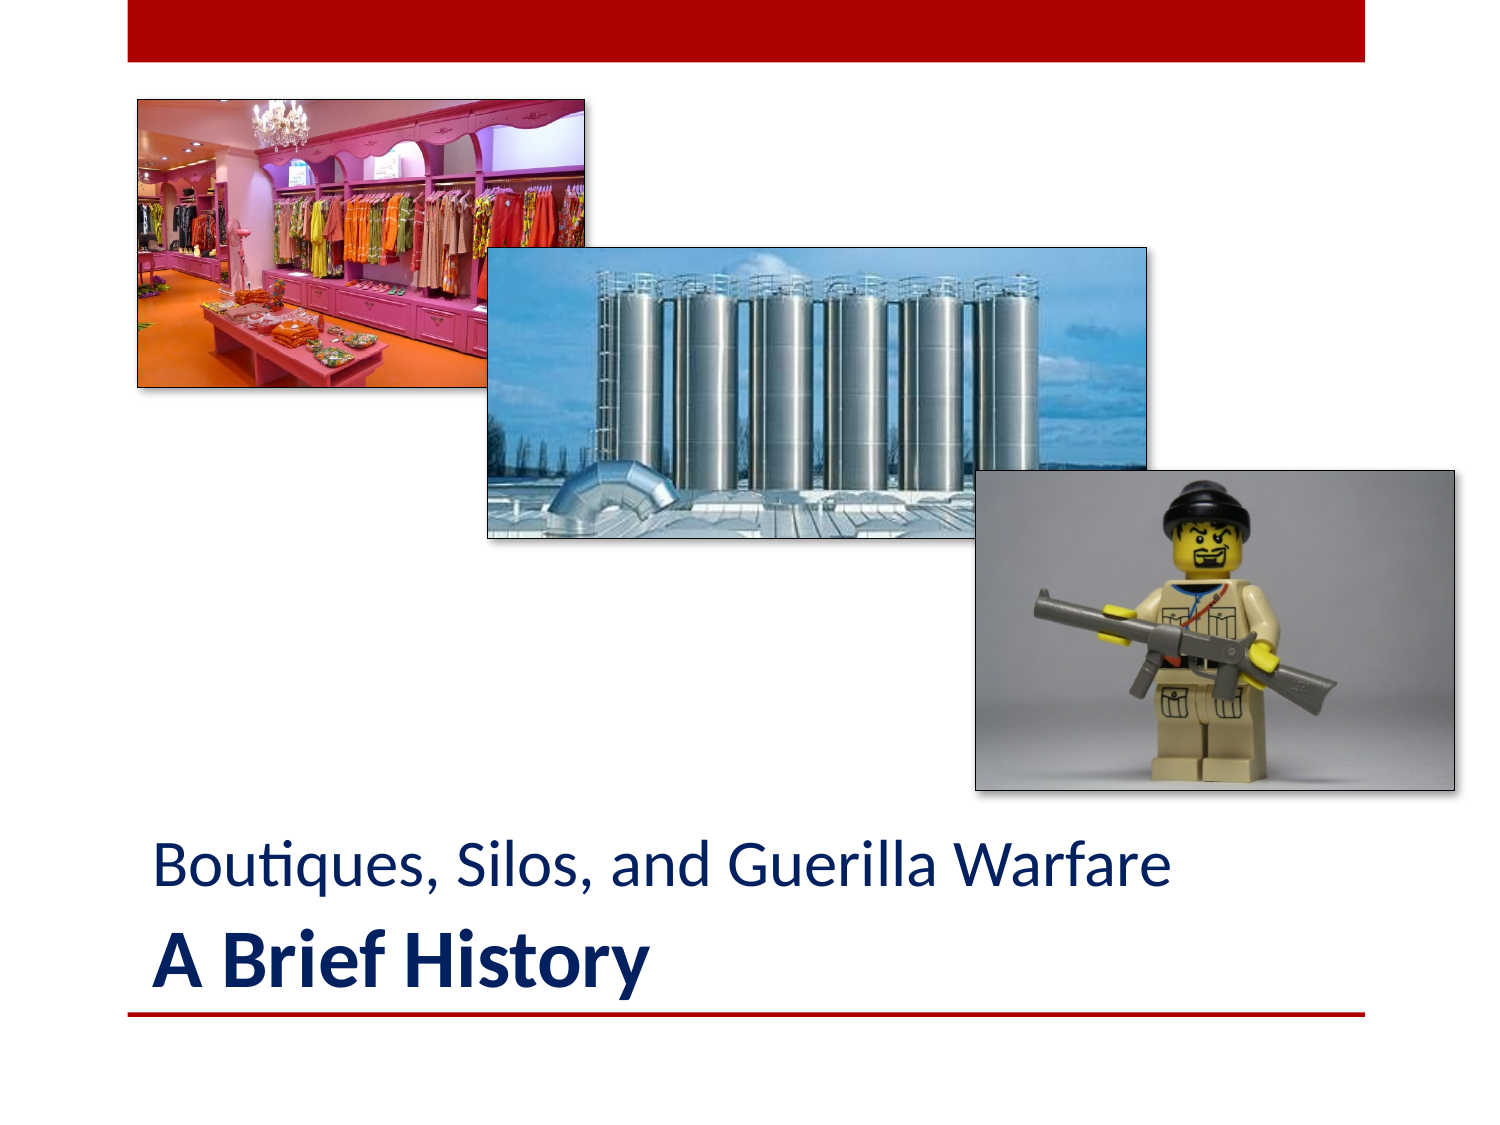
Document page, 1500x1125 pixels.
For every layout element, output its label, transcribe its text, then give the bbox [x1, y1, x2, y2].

picture [136, 99, 1456, 792]
text_box A Brief History [137, 908, 1175, 1012]
text_box Boutiques, Silos, and Guerilla Warfare [137, 812, 1325, 908]
